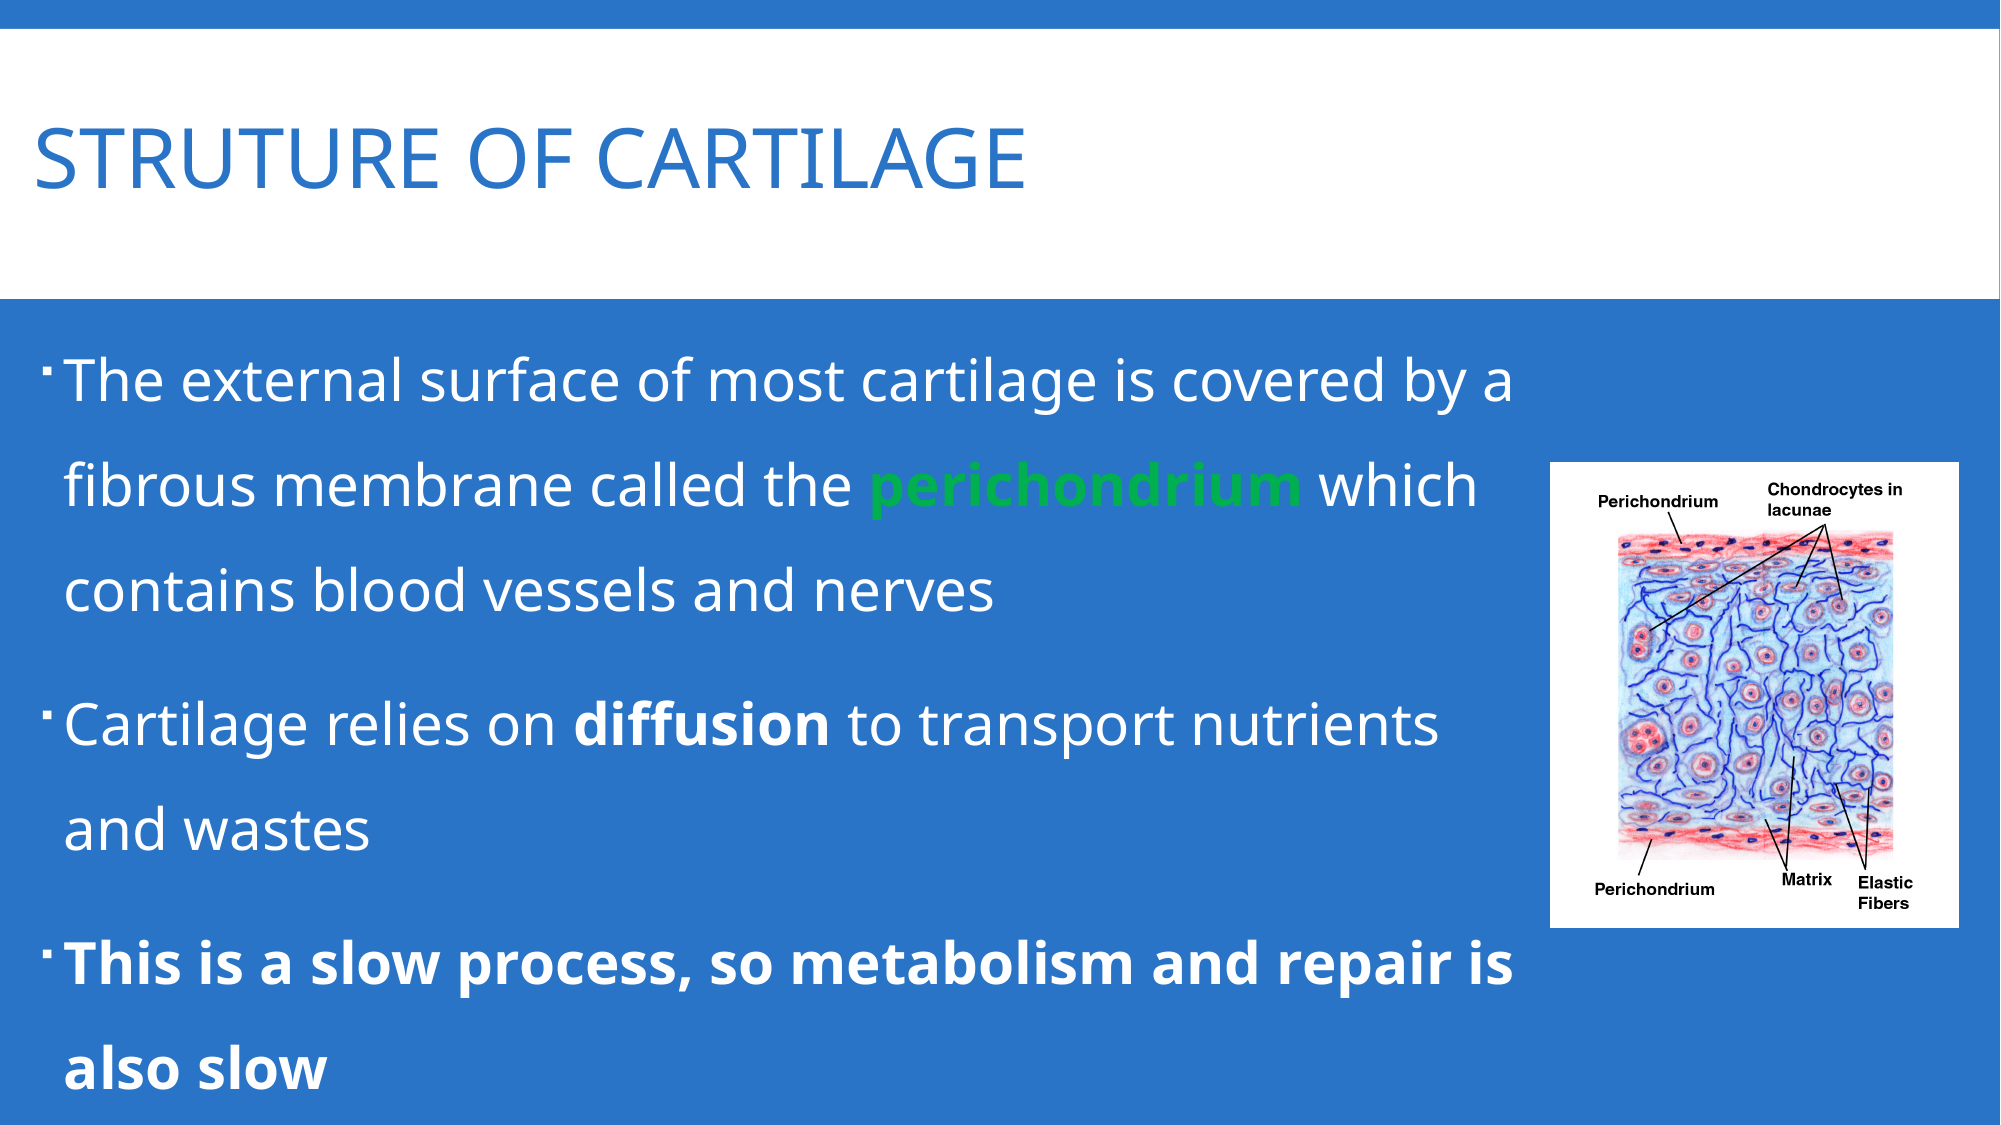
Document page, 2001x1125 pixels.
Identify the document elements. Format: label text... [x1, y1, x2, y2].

picture [1549, 461, 1959, 928]
list The external surface of most cartilage is covered by a fibrous membrane called the perichondrium which contains blood vessels and nerves Cartilage relies on diffusion to transport nutrients and wastes This is a slow process, so metabolism and repair is also slow [18, 301, 1551, 1008]
title STRUTURE OF CARTILAGE [18, 38, 1624, 287]
